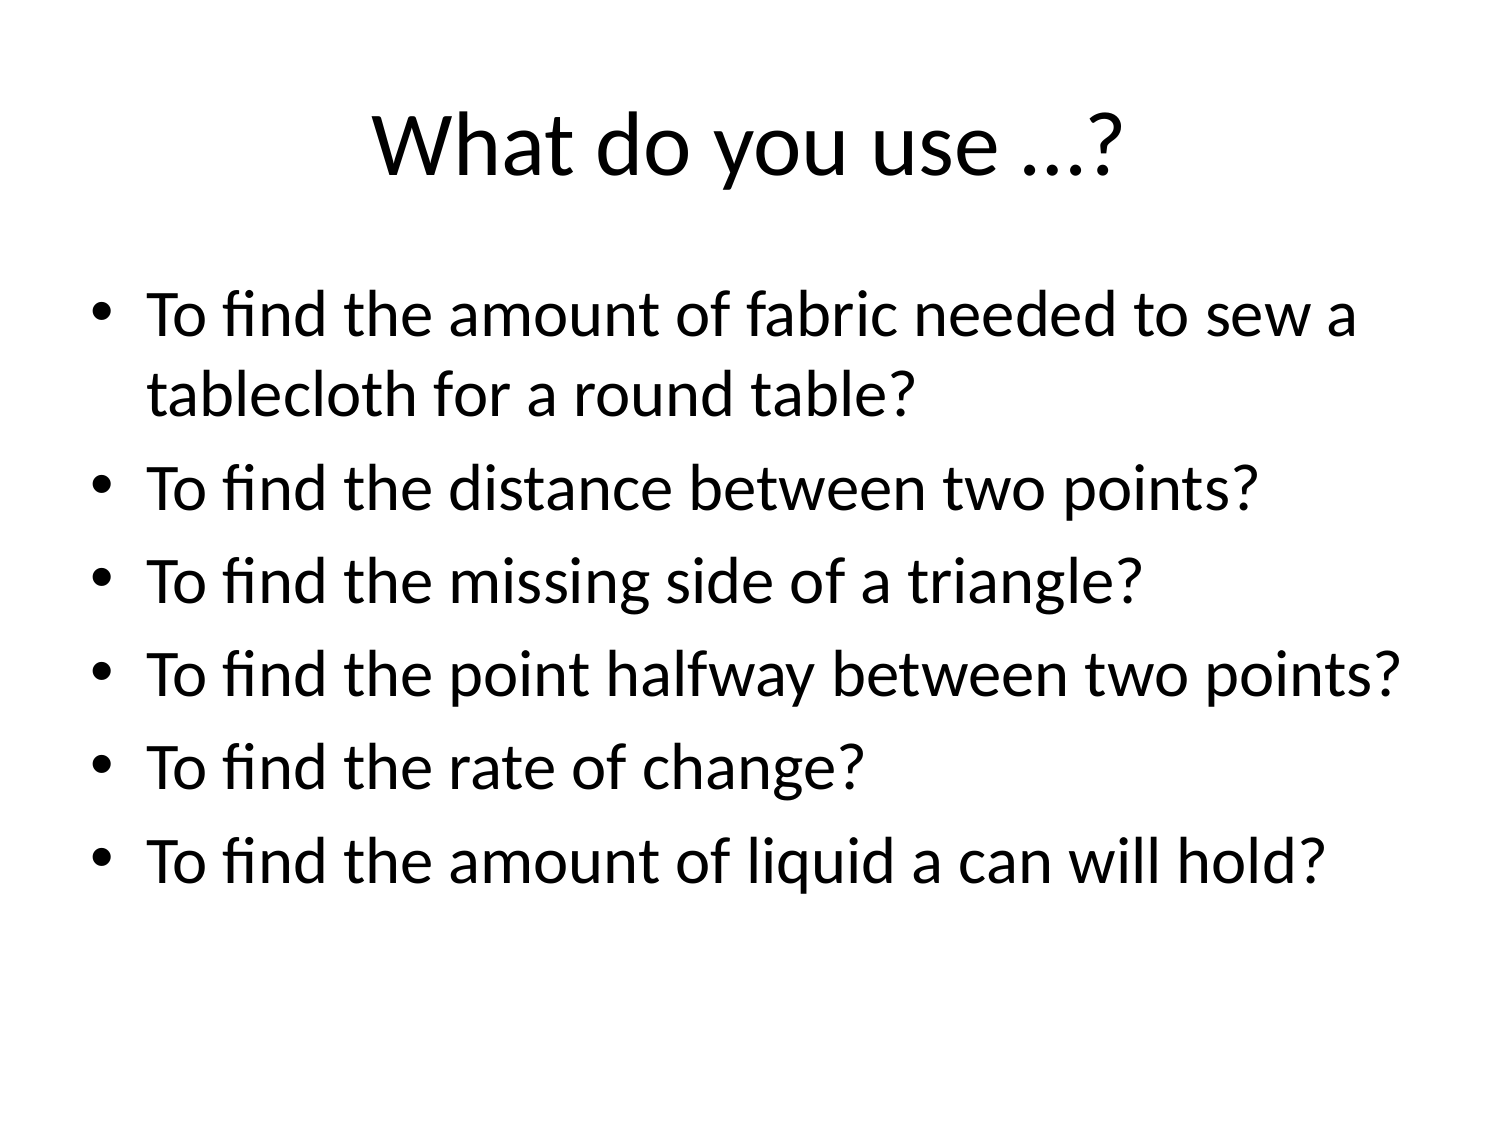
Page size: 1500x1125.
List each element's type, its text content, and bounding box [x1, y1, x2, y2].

list To find the amount of fabric needed to sew a tablecloth for a round table? To find the distance between two points? To find the missing side of a triangle? To find the point halfway between two points? To find the rate of change? To find the amount of liquid a can will hold? [75, 262, 1425, 1005]
title What do you use …? [75, 45, 1425, 233]
